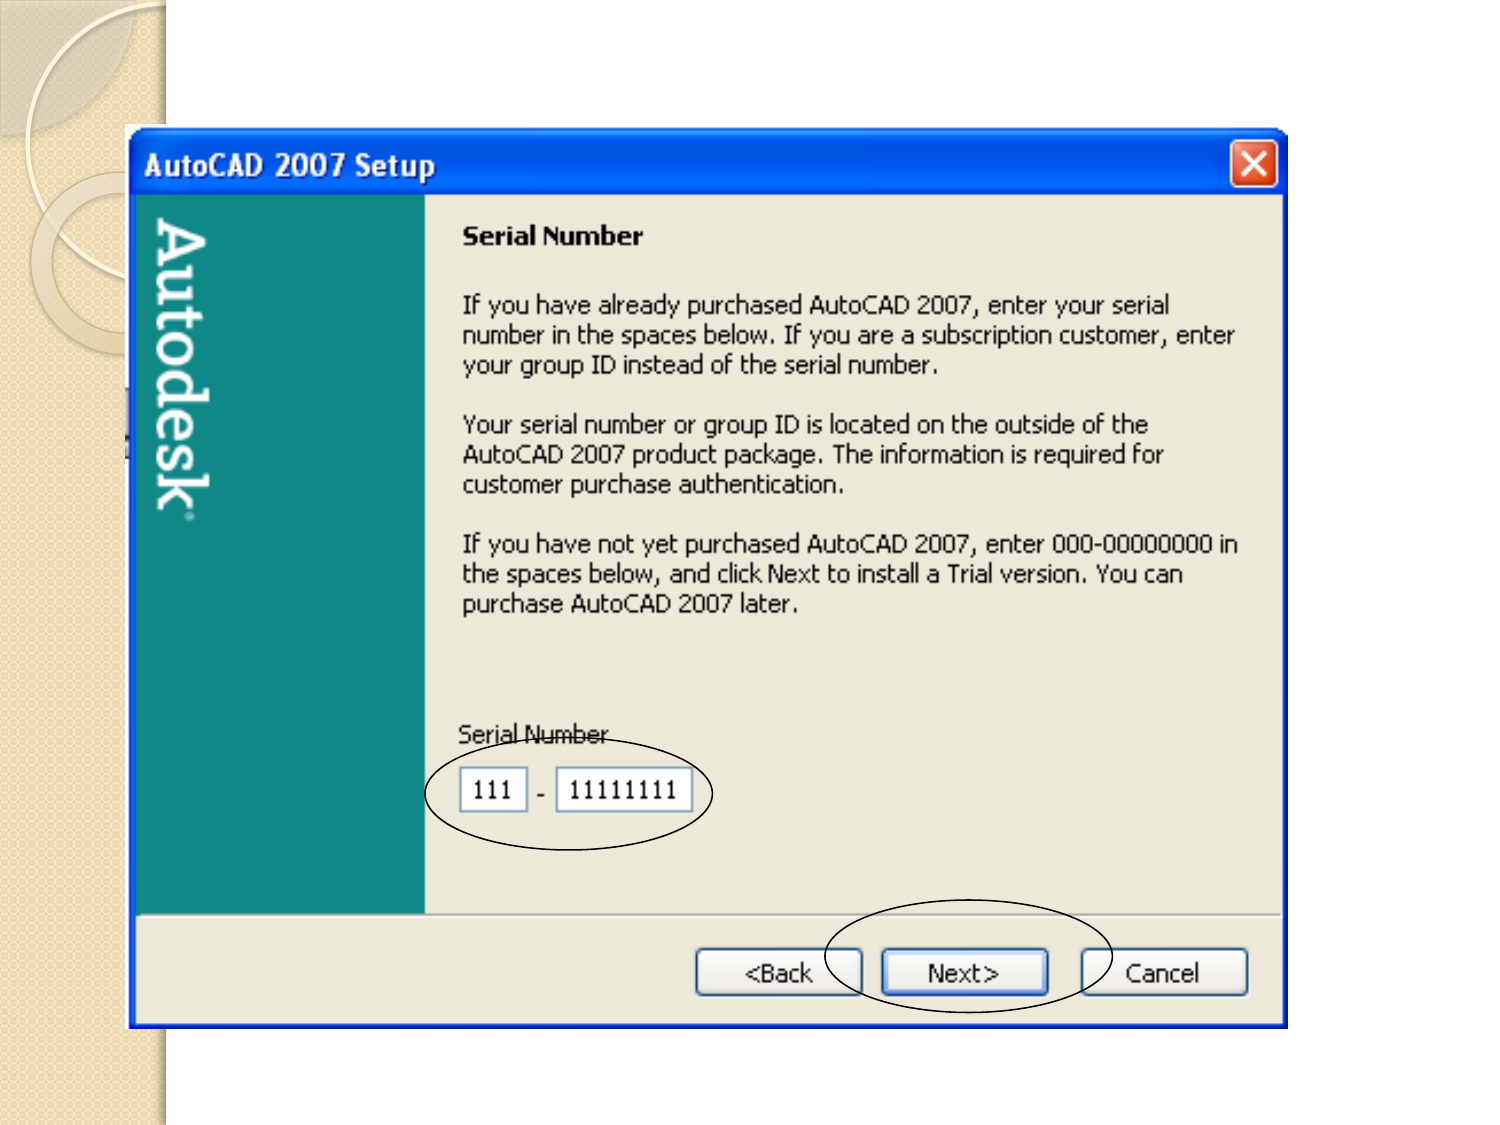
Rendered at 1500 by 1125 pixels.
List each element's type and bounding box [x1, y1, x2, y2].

picture [124, 124, 1288, 1029]
